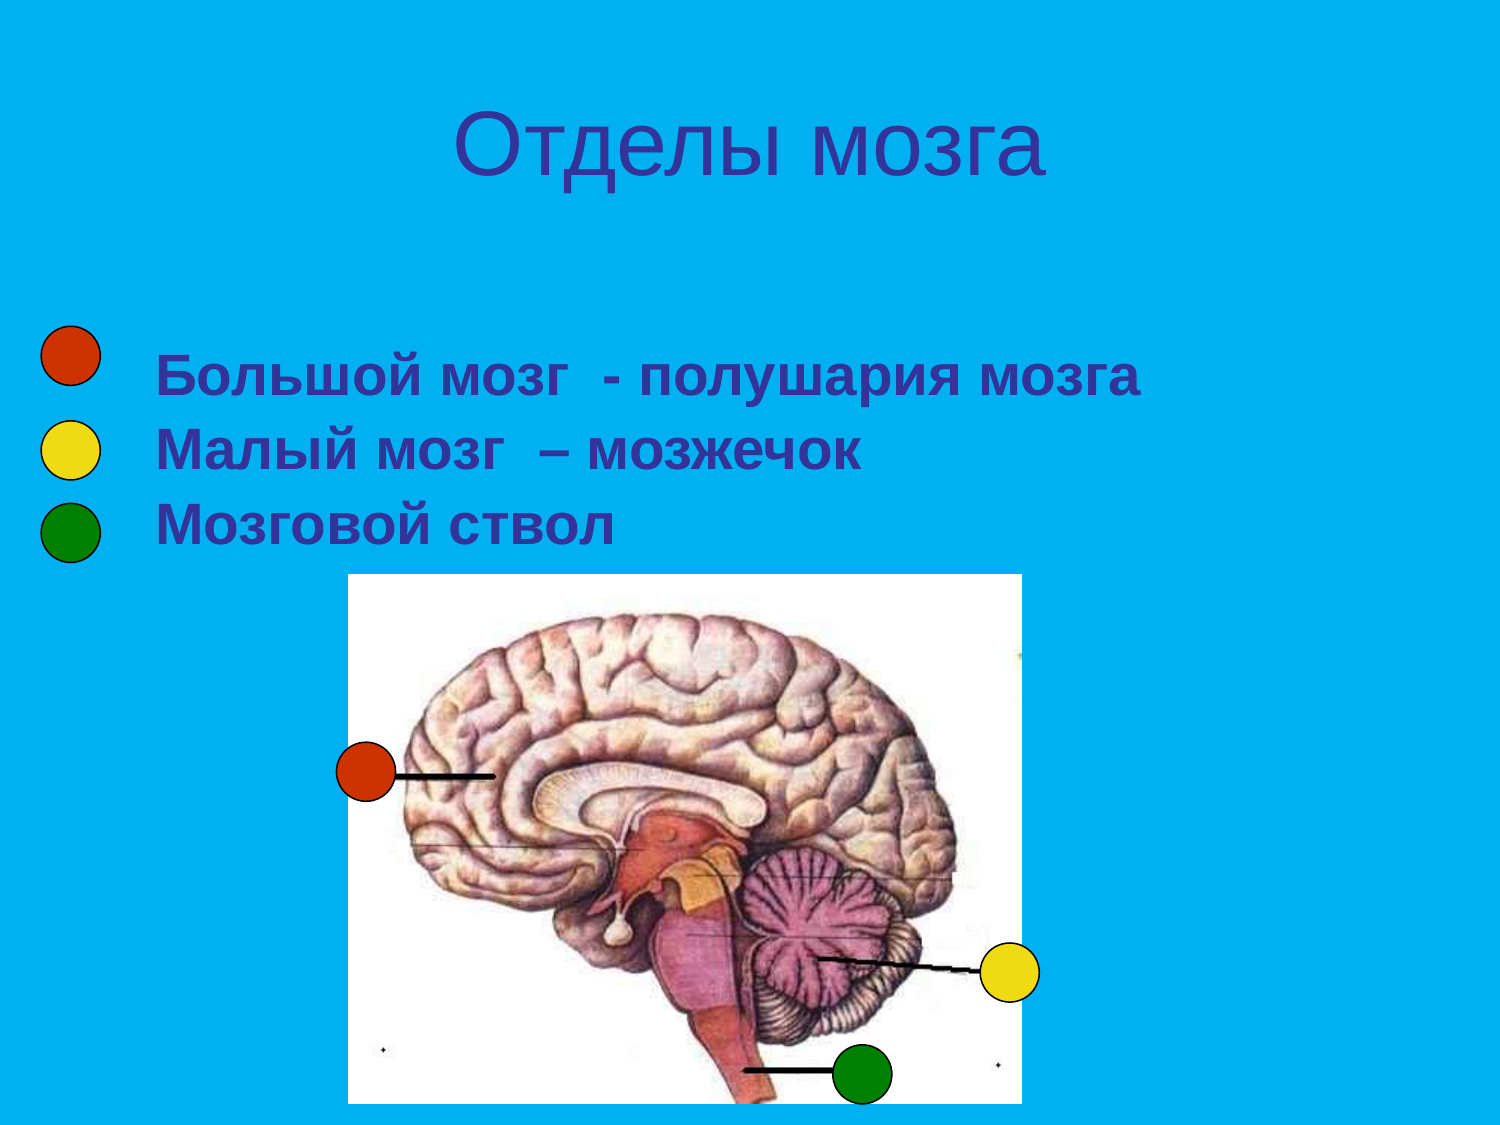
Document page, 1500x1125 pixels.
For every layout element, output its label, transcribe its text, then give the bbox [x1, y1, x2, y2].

list Большой мозг - полушария мозга Малый мозг – мозжечок Мозговой ствол [123, 262, 1176, 1006]
text_box [41, 503, 101, 563]
text_box [41, 420, 101, 480]
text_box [336, 574, 1040, 1104]
title Отделы мозга [74, 44, 1426, 233]
text_box [41, 326, 101, 386]
